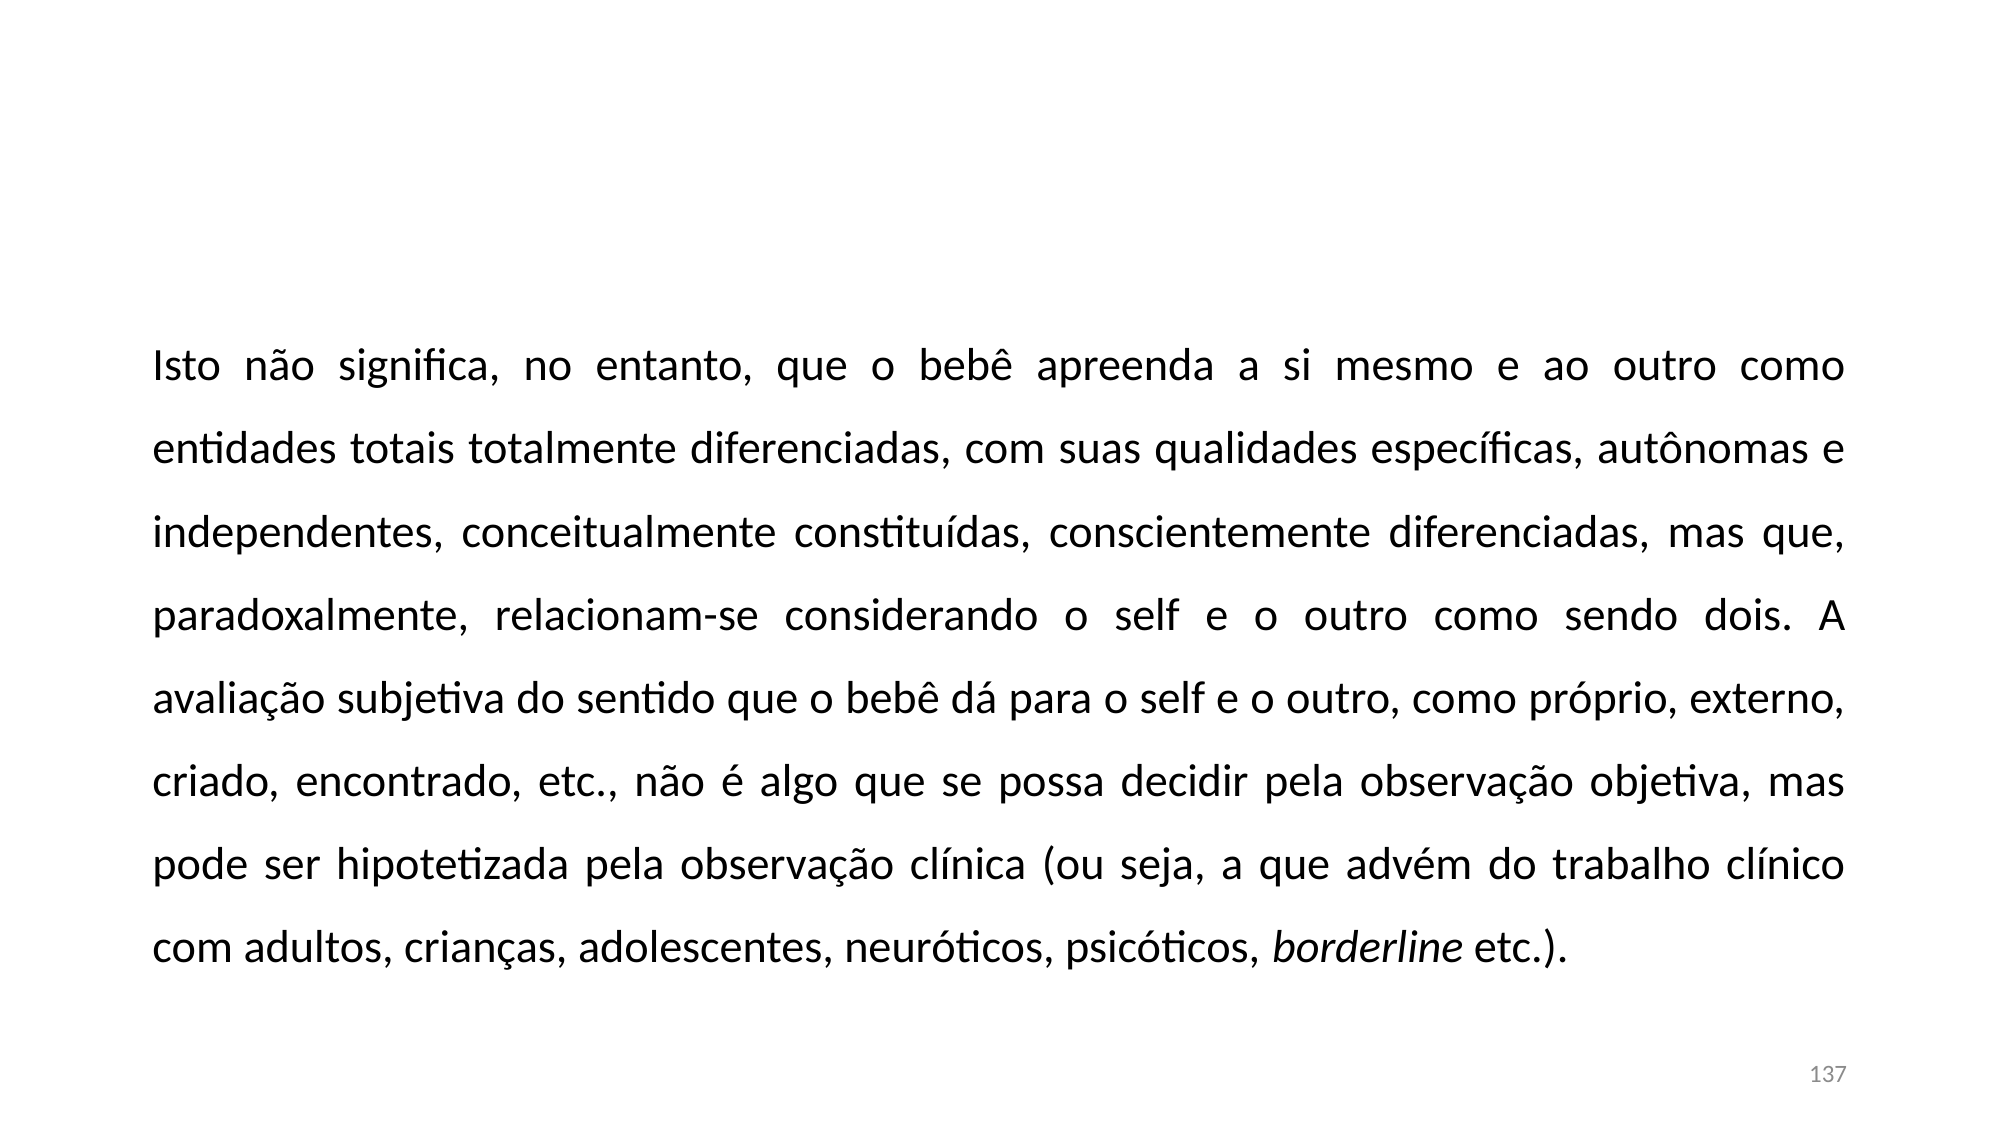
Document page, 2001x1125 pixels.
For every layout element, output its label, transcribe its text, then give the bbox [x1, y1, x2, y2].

list Isto não significa, no entanto, que o bebê apreenda a si mesmo e ao outro como entidades totais totalmente diferenciadas, com suas qualidades específicas, autônomas e independentes, conceitualmente constituídas, conscientemente diferenciadas, mas que, paradoxalmente, relacionam-se considerando o self e o outro como sendo dois. A avaliação subjetiva do sentido que o bebê dá para o self e o outro, como próprio, externo, criado, encontrado, etc., não é algo que se possa decidir pela observação objetiva, mas pode ser hipotetizada pela observação clínica (ou seja, a que advém do trabalho clínico com adultos, crianças, adolescentes, neuróticos, psicóticos, borderline etc.). [137, 299, 1863, 1014]
slide_number 137 [1412, 1042, 1863, 1103]
